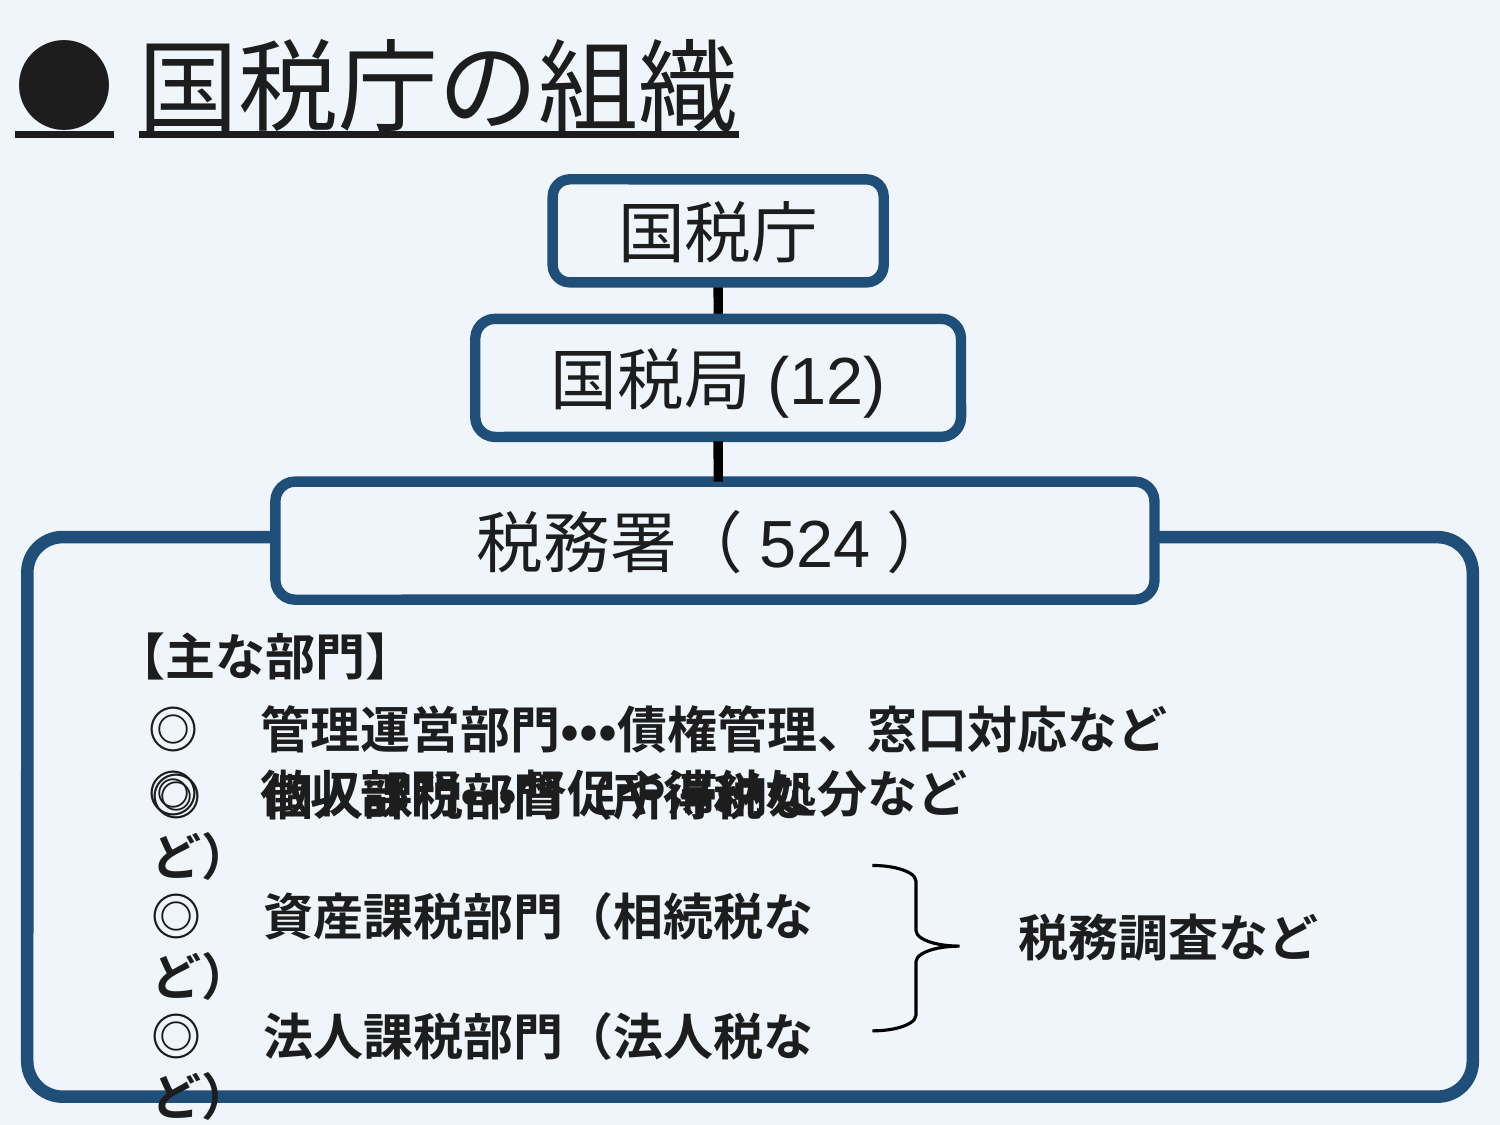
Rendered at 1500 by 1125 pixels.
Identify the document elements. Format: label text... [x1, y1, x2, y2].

text_box ◎ 管理運営部門・・・債権管理、窓口対応など [127, 677, 1309, 780]
text_box 国税庁 [552, 179, 884, 283]
text_box ◎ 個人課税部門（所得税など） ◎ 資産課税部門（相続税など） ◎ 法人課税部門（法人税など） [125, 838, 904, 1054]
text_box [0, 0, 1500, 1125]
text_box 税務調査など [996, 867, 1397, 1006]
text_box ●国税庁の組織 [0, 16, 1242, 152]
text_box ◎ 徴収部門・・・督促や滞納処分など [127, 734, 1046, 852]
text_box [872, 864, 960, 1032]
text_box 【主な部門】 [94, 603, 456, 707]
